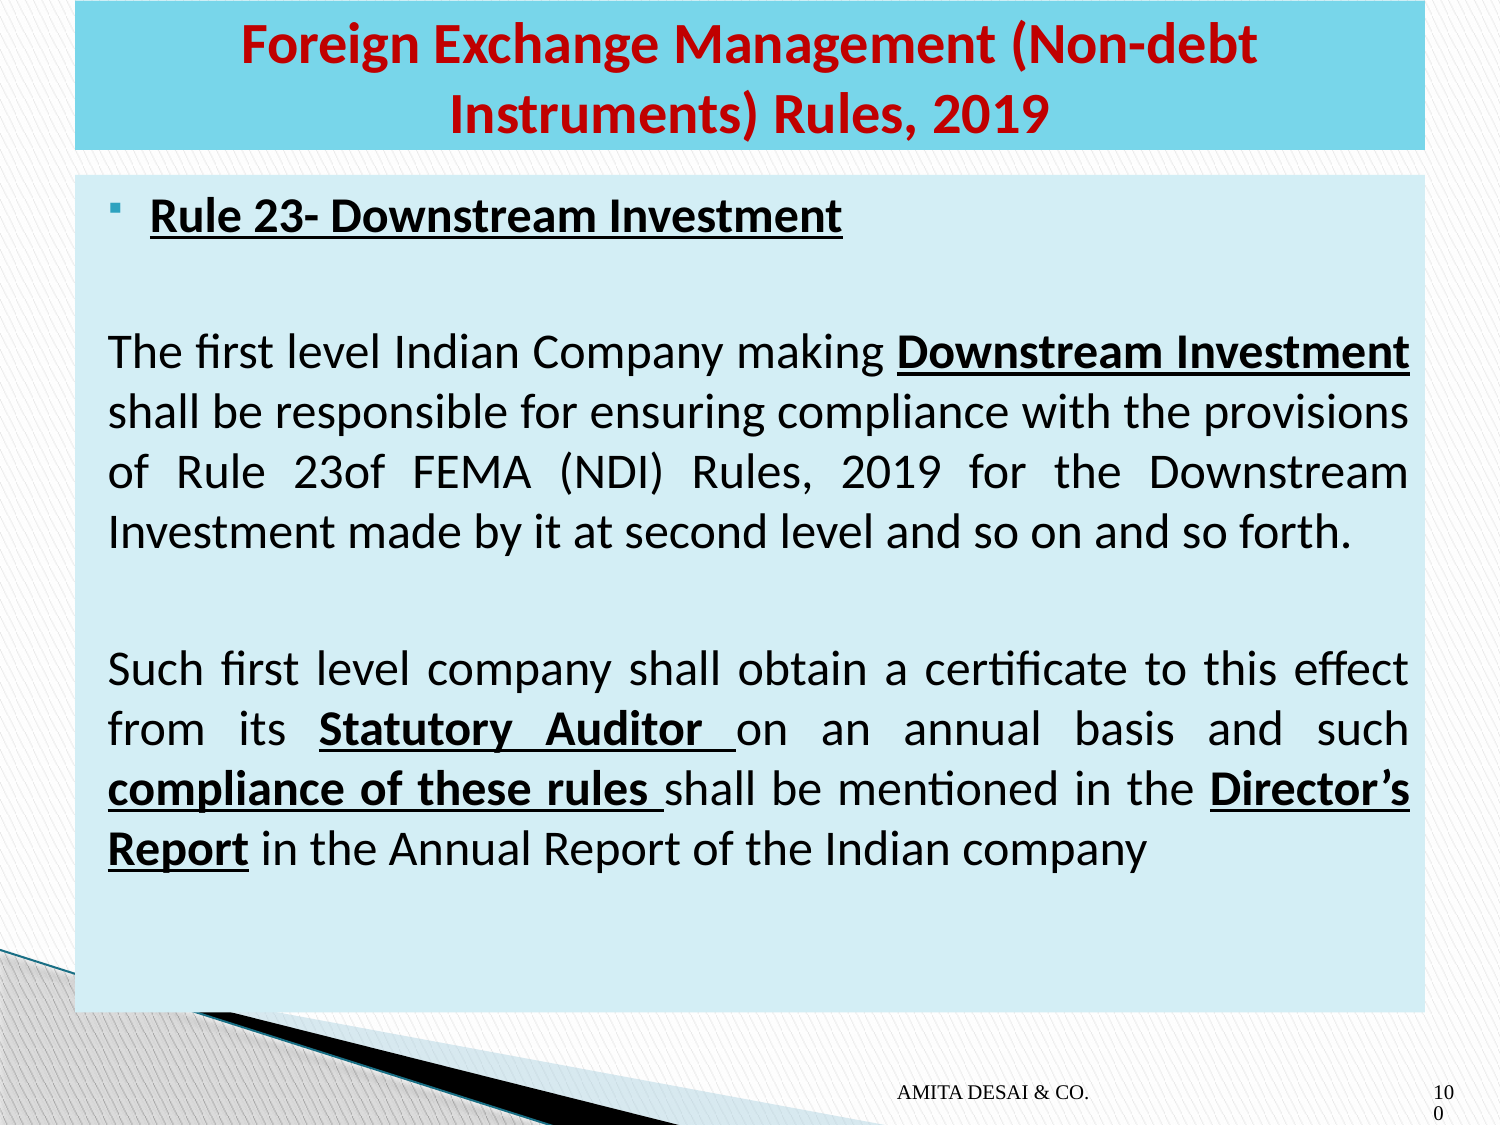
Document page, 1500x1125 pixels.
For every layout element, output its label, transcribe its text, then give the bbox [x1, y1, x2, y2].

slide_number 100 [1418, 1051, 1479, 1112]
list Rule 23- Downstream Investment The first level Indian Company making Downstream Investment shall be responsible for ensuring compliance with the provisions of Rule 23of FEMA (NDI) Rules, 2019 for the Downstream Investment made by it at second level and so on and so forth. Such first level company shall obtain a certificate to this effect from its Statutory Auditor on an annual basis and such compliance of these rules shall be mentioned in the Director’s Report in the Annual Report of the Indian company [75, 174, 1425, 1013]
title Foreign Exchange Management (Non-debt Instruments) Rules, 2019 [75, 0, 1425, 150]
footer AMITA DESAI & CO. [718, 1051, 1105, 1112]
